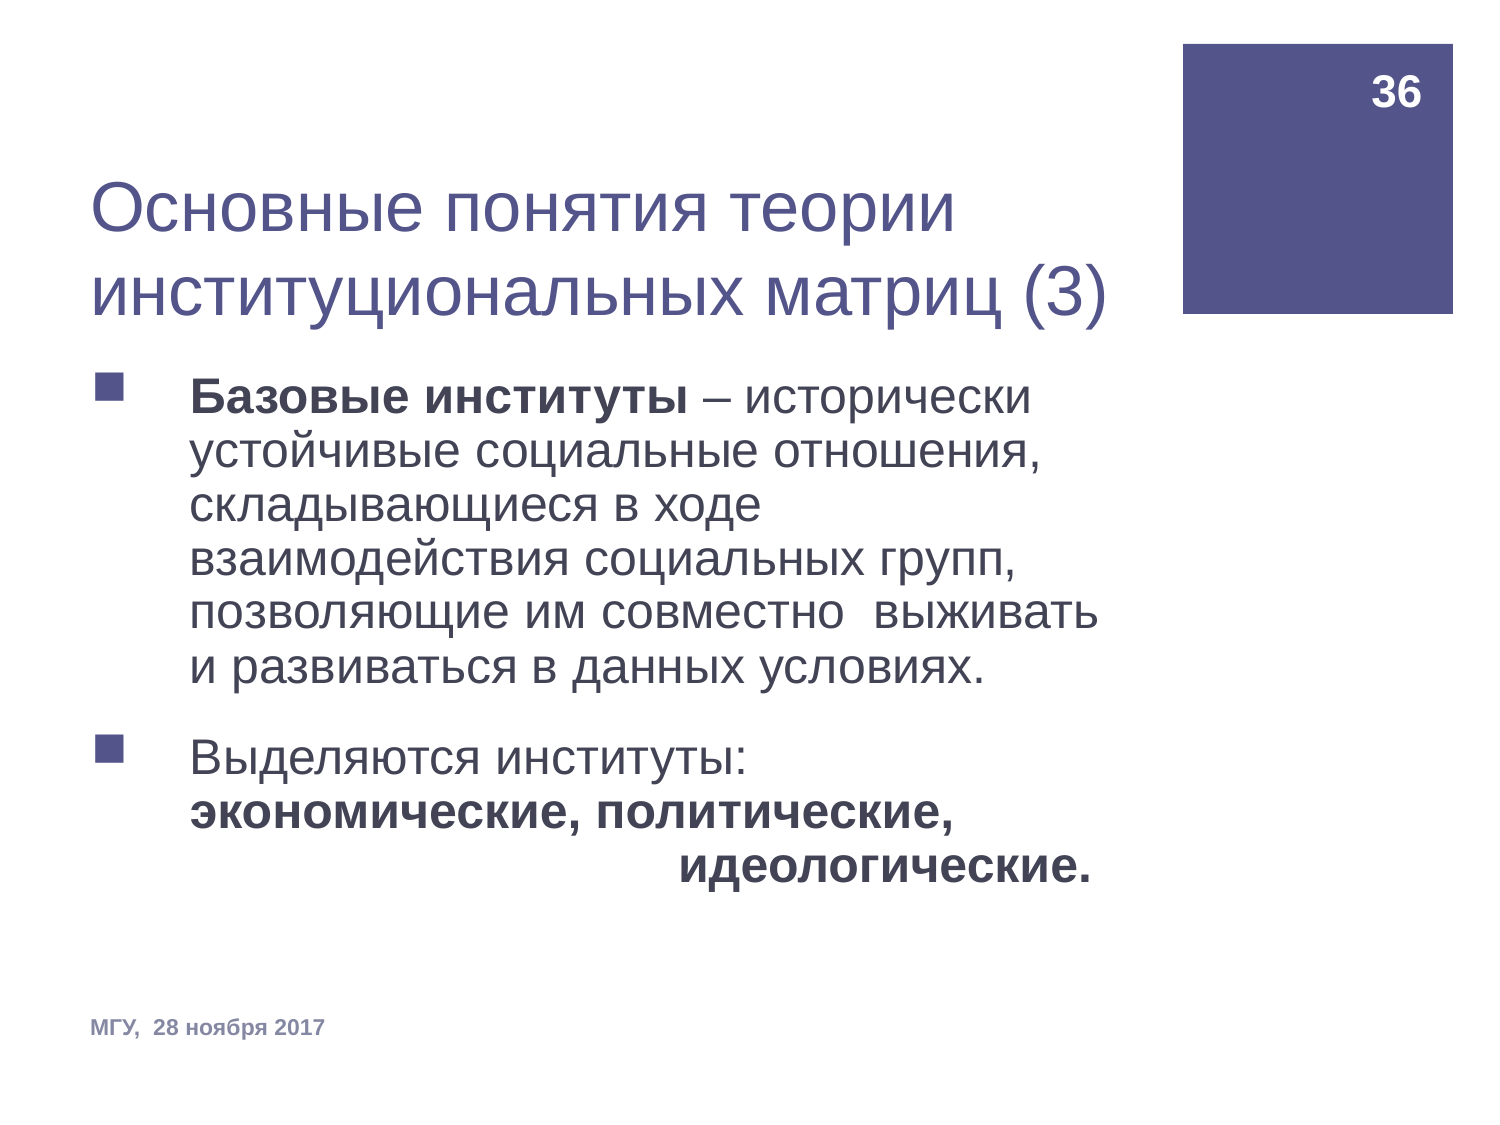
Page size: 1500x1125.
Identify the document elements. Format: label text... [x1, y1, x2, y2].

list Базовые институты – исторически устойчивые социальные отношения, складывающиеся в ходе взаимодействия социальных групп, позволяющие им совместно выживать и развиваться в данных условиях. Выделяются институты: экономические, политические, идеологические. [75, 362, 1143, 1005]
slide_number 36 [1354, 59, 1438, 120]
footer МГУ, 28 ноября 2017 [75, 1005, 660, 1080]
title Основные понятия теории институциональных матриц (3) [75, 149, 1143, 338]
